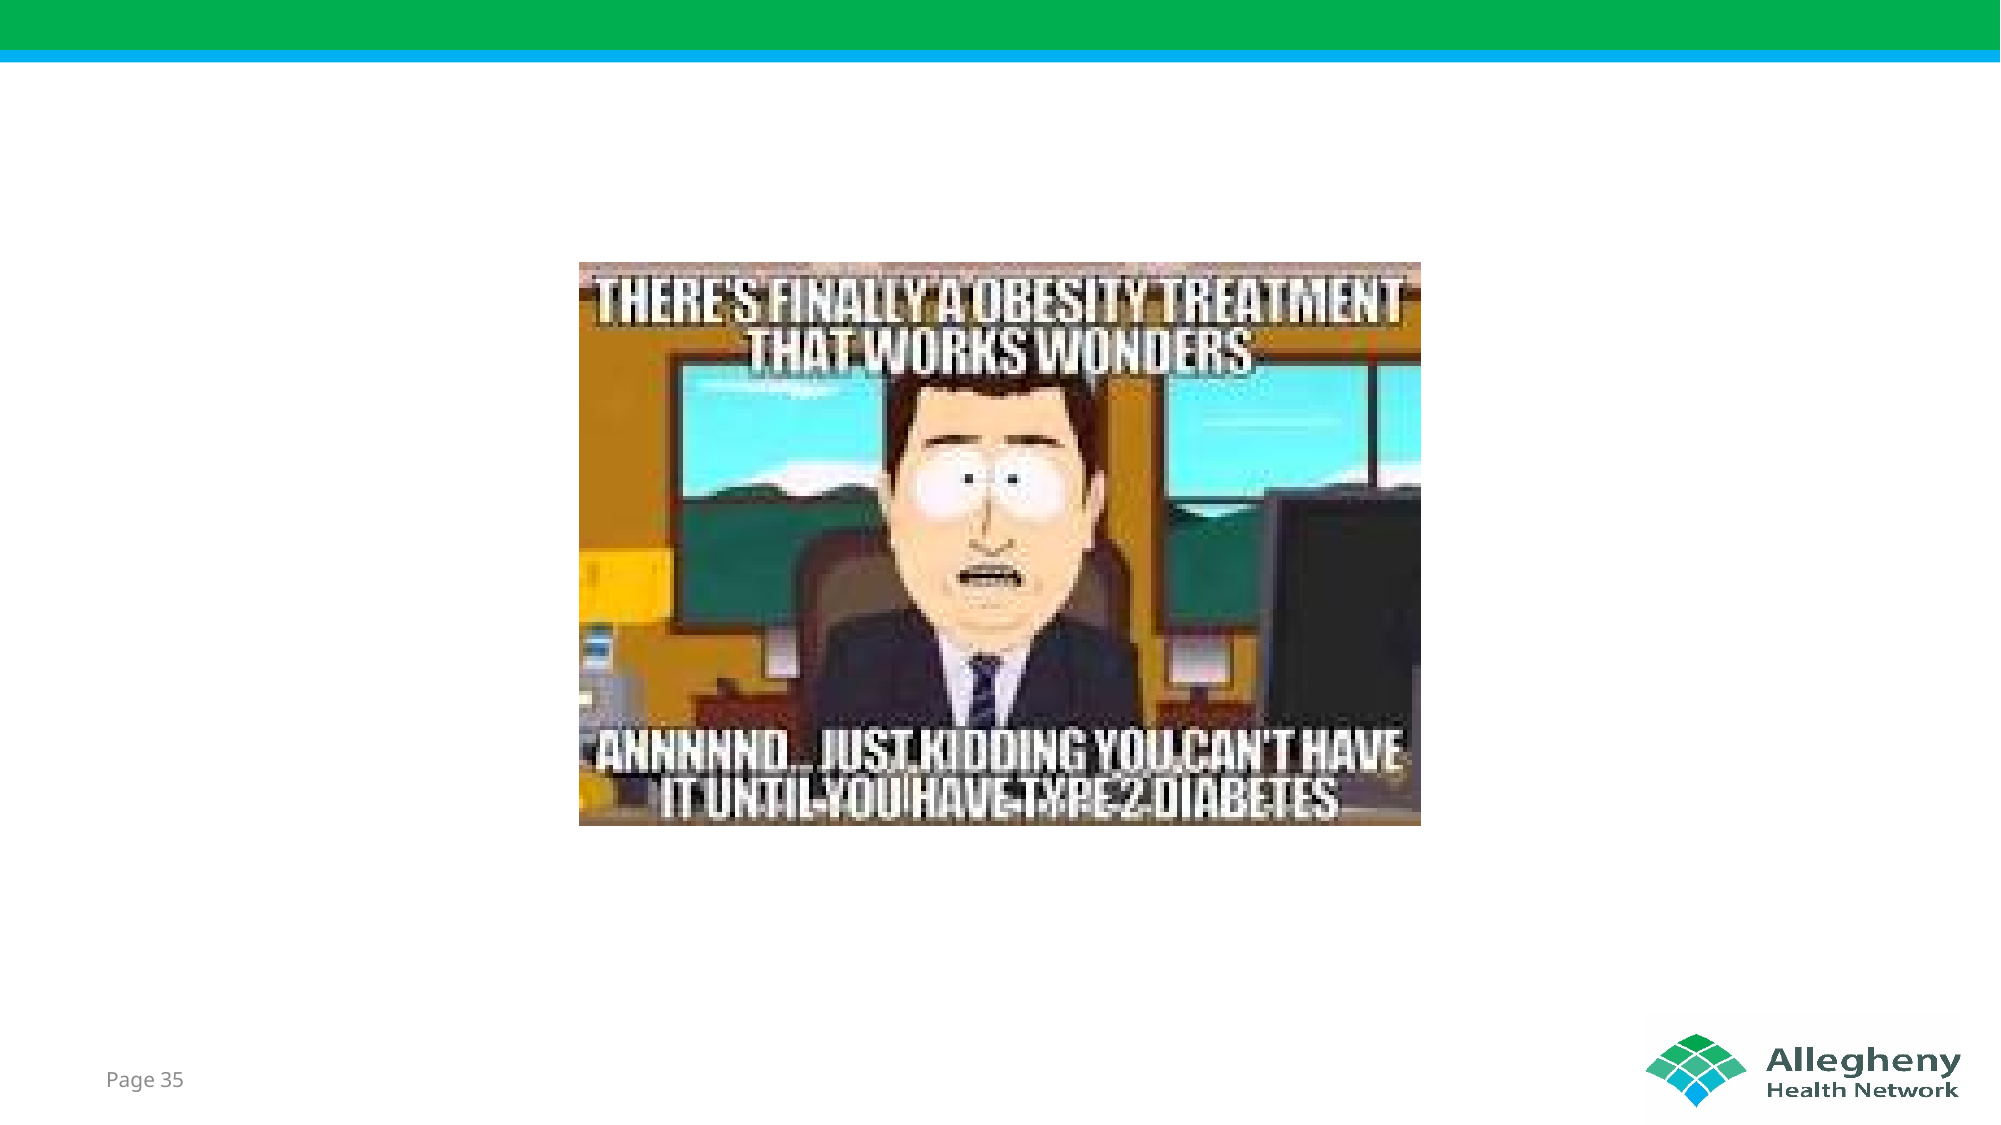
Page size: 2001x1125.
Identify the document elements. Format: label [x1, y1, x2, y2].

picture [1645, 1012, 1961, 1125]
picture [579, 262, 1421, 827]
